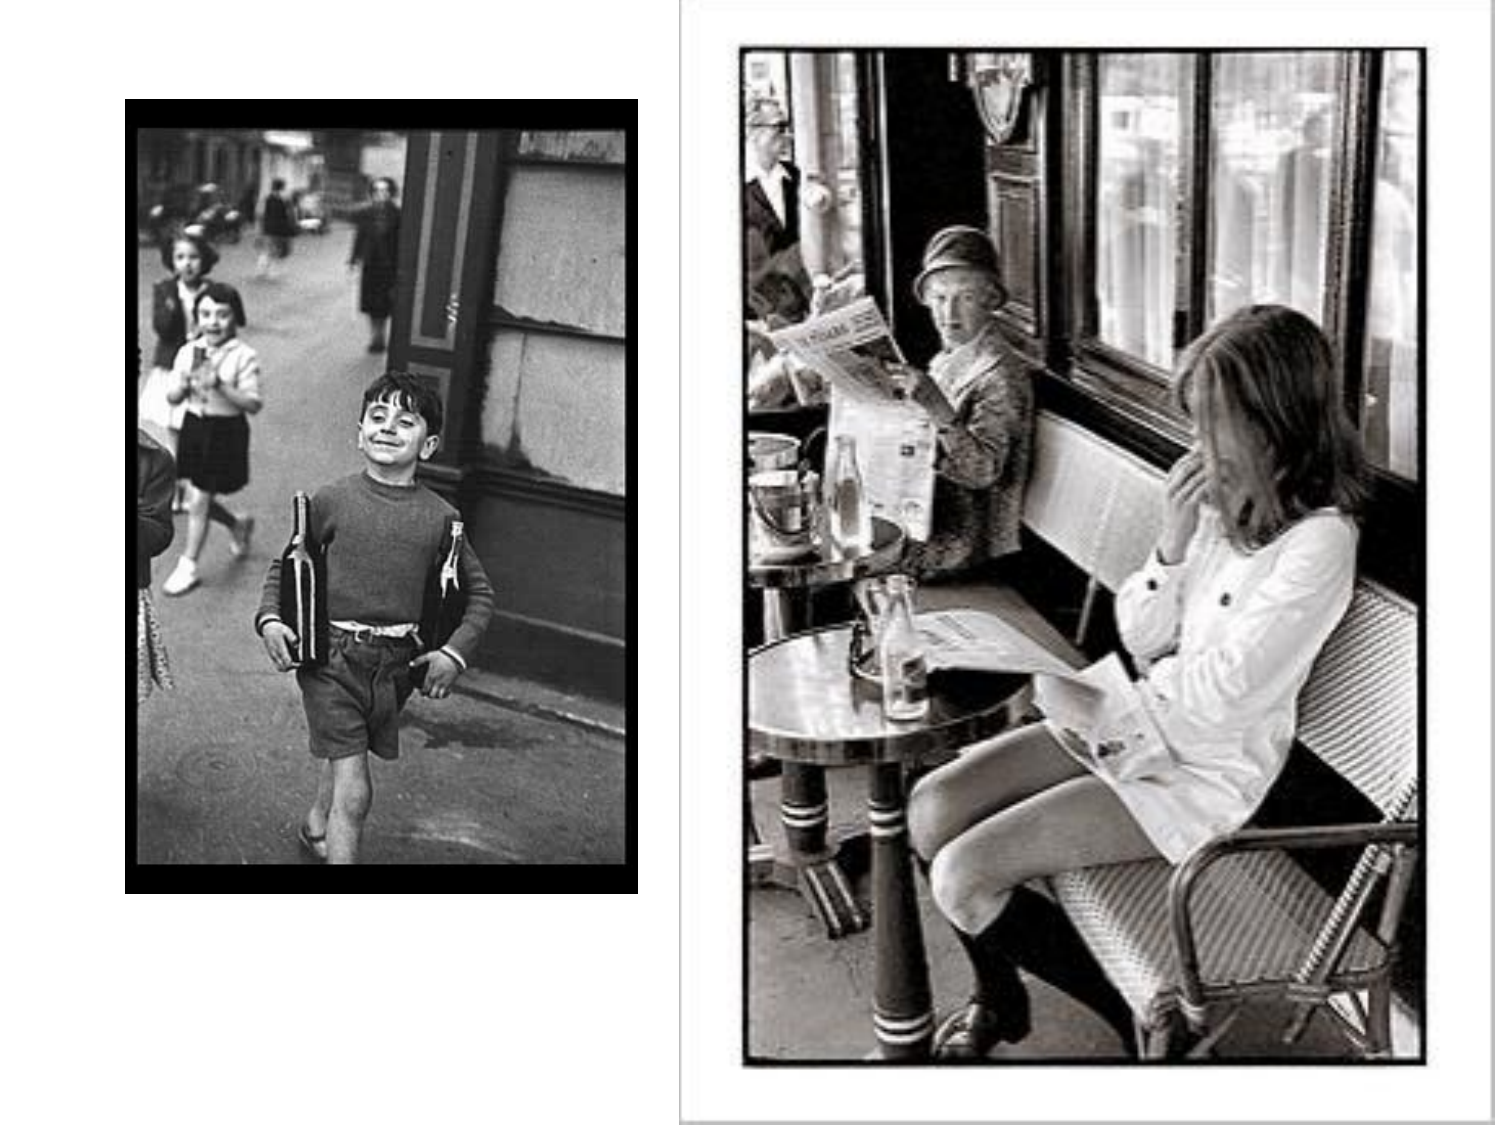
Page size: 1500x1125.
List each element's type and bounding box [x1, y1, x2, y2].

picture [678, 0, 1495, 1125]
picture [124, 99, 638, 895]
